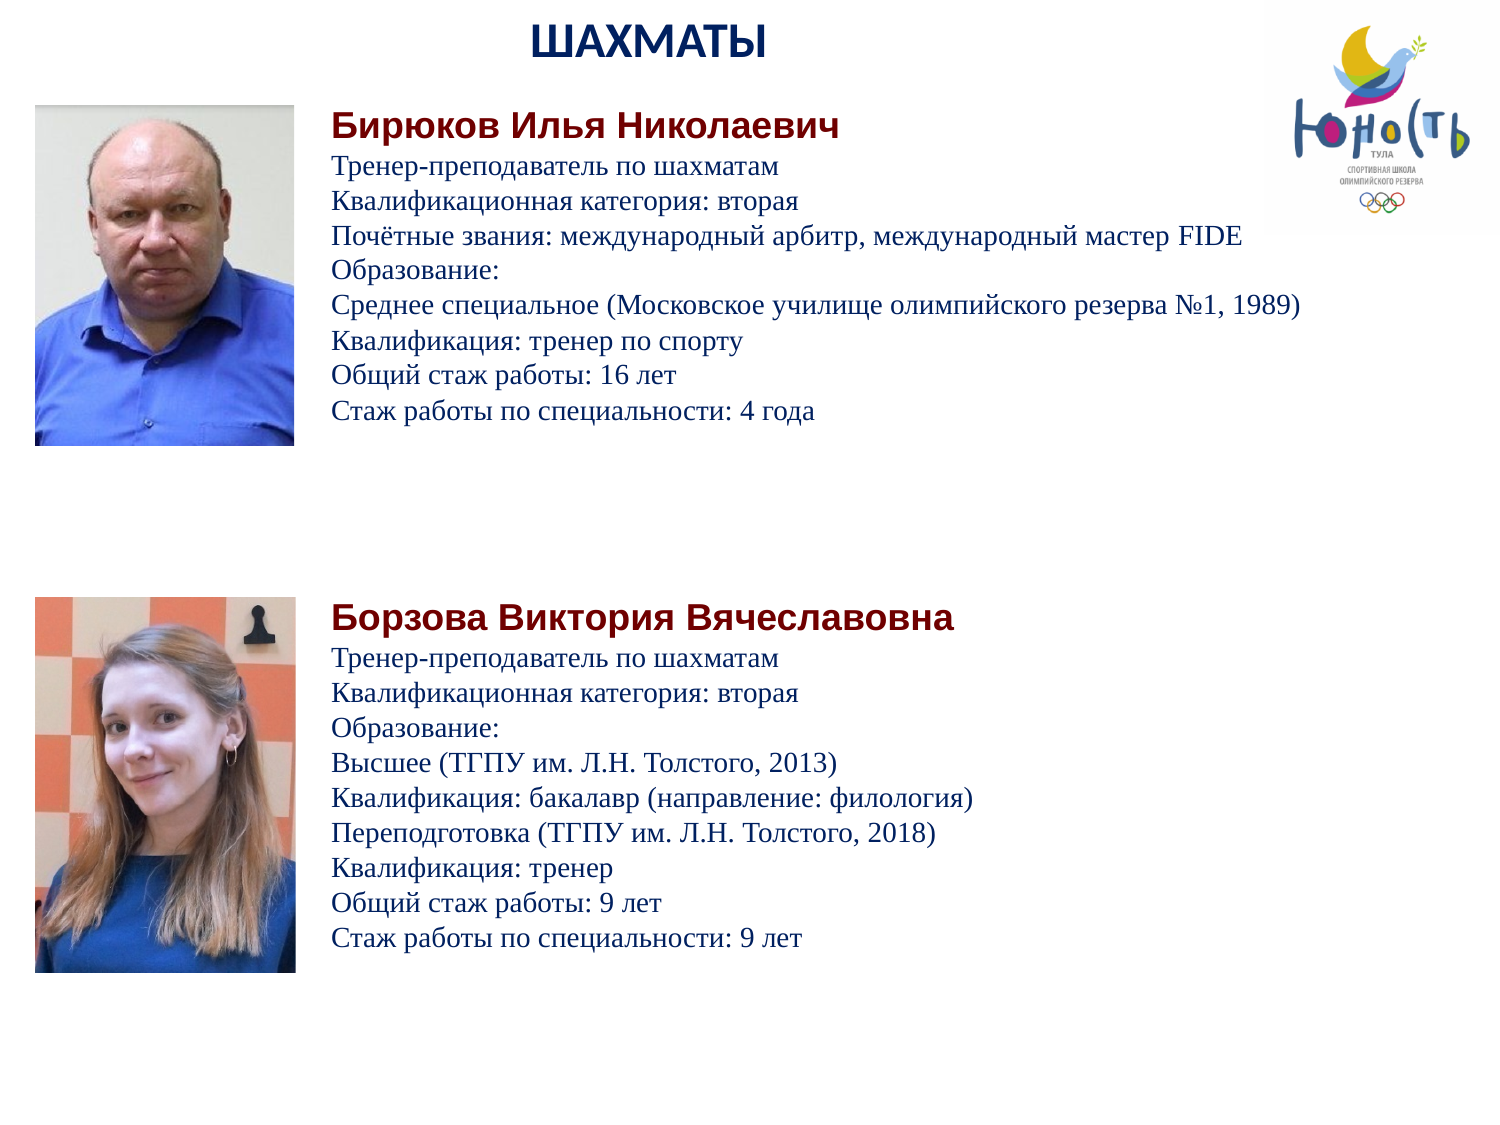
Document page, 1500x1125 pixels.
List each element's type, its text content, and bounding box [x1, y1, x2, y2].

text_box Борзова Виктория Вячеславовна Тренер-преподаватель по шахматам Квалификационная категория: вторая Образование: Высшее (ТГПУ им. Л.Н. Толстого, 2013) Квалификация: бакалавр (направление: филология) Переподготовка (ТГПУ им. Л.Н. Толстого, 2018) Квалификация: тренер Общий стаж работы: 9 лет Стаж работы по специальности: 9 лет [316, 585, 1442, 996]
text_box Бирюков Илья Николаевич Тренер-преподаватель по шахматам Квалификационная категория: вторая Почётные звания: международный арбитр, международный мастер FIDE Образование: Среднее специальное (Московское училище олимпийского резерва №1, 1989) Квалификация: тренер по спорту Общий стаж работы: 16 лет Стаж работы по специальности: 4 года [316, 93, 1383, 434]
picture [1264, 0, 1500, 235]
text_box ШАХМАТЫ [515, 0, 857, 75]
picture [34, 597, 296, 973]
picture [34, 105, 295, 446]
